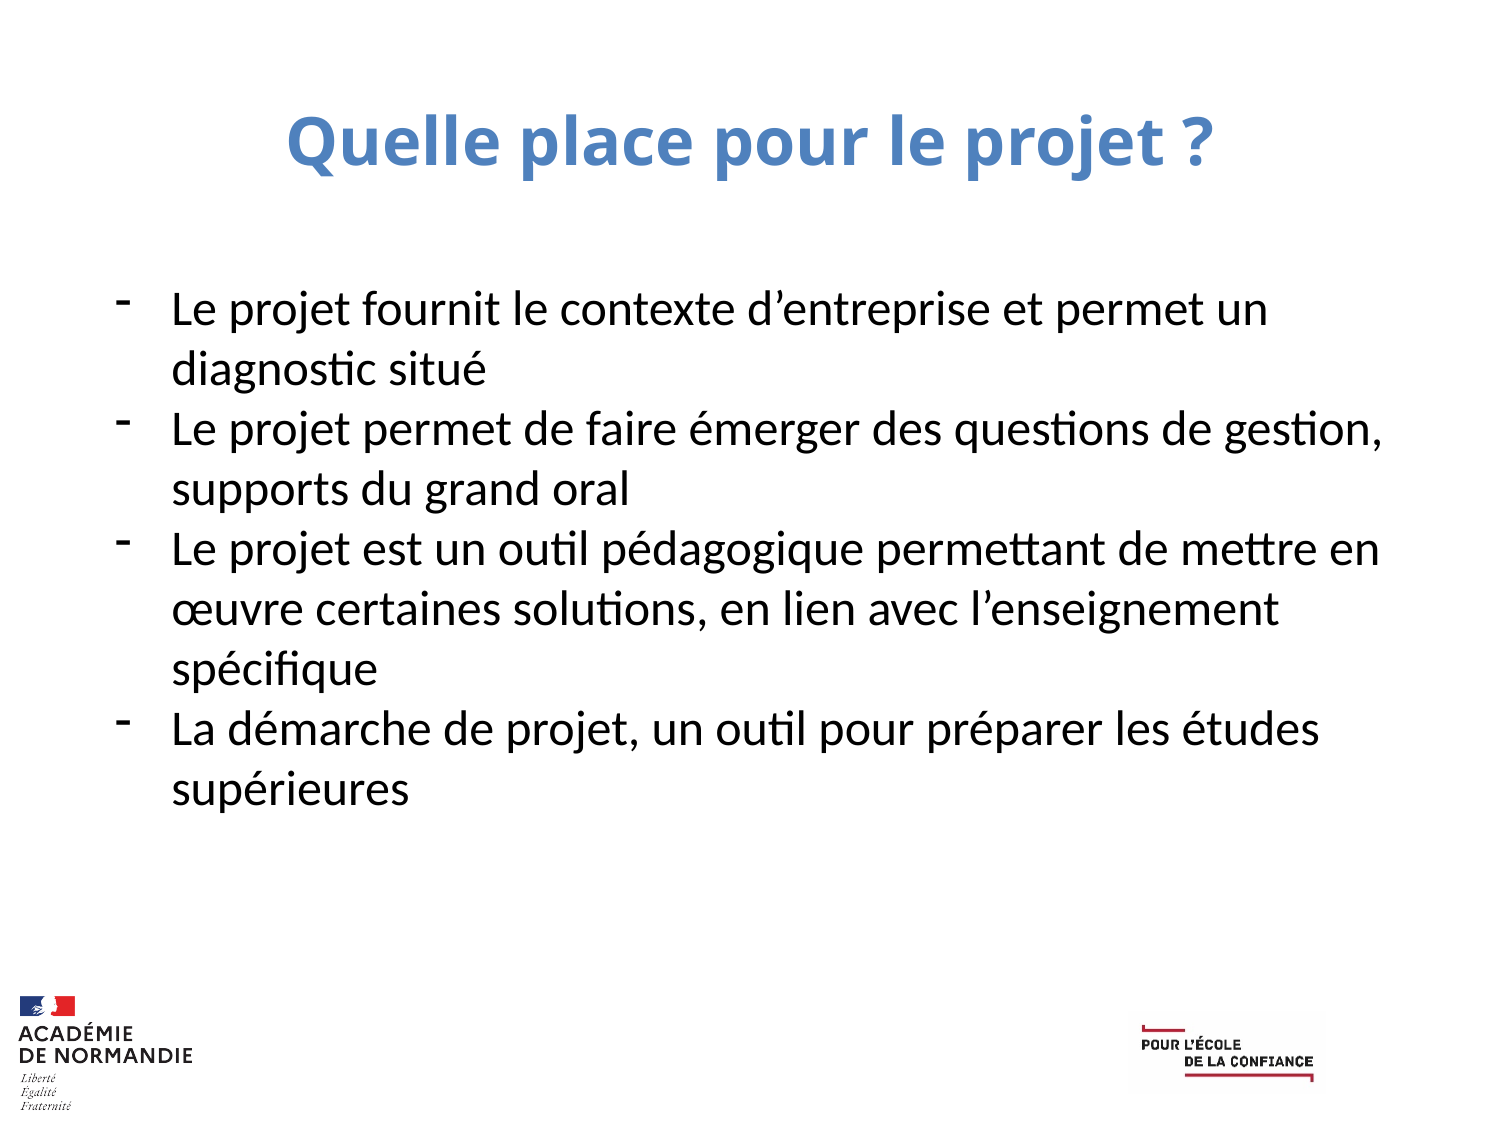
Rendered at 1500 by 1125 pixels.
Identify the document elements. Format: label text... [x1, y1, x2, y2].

picture [1128, 1011, 1326, 1094]
title Quelle place pour le projet ? [75, 45, 1425, 233]
text_box Le projet fournit le contexte d’entreprise et permet un diagnostic situé Le projet permet de faire émerger des questions de gestion, supports du grand oral Le projet est un outil pédagogique permettant de mettre en œuvre certaines solutions, en lien avec l’enseignement spécifique La démarche de projet, un outil pour préparer les études supérieures [100, 208, 1400, 1003]
picture [0, 976, 212, 1125]
